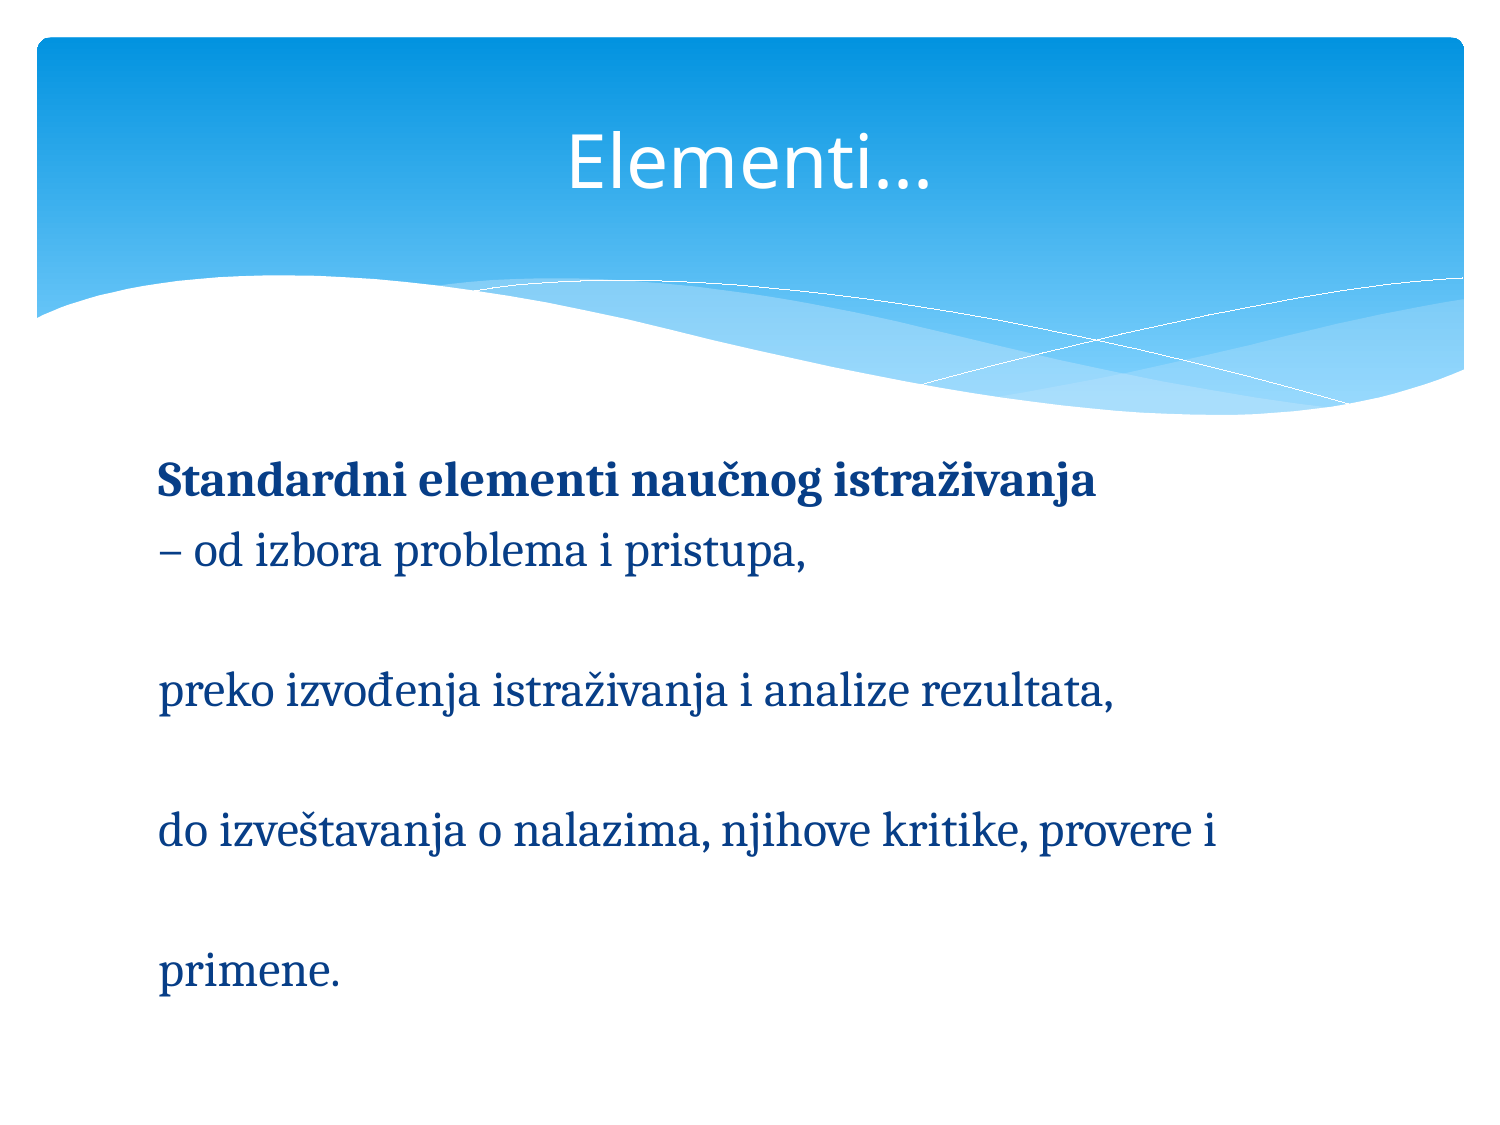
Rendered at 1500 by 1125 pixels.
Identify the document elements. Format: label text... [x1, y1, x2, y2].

list Standardni elementi naučnog istraživanja – od izbora problema i pristupa, preko izvođenja istraživanja i analize rezultata, do izveštavanja o nalazima, njihove kritike, provere i primene. [143, 438, 1359, 1005]
title Elementi... [75, 55, 1425, 261]
